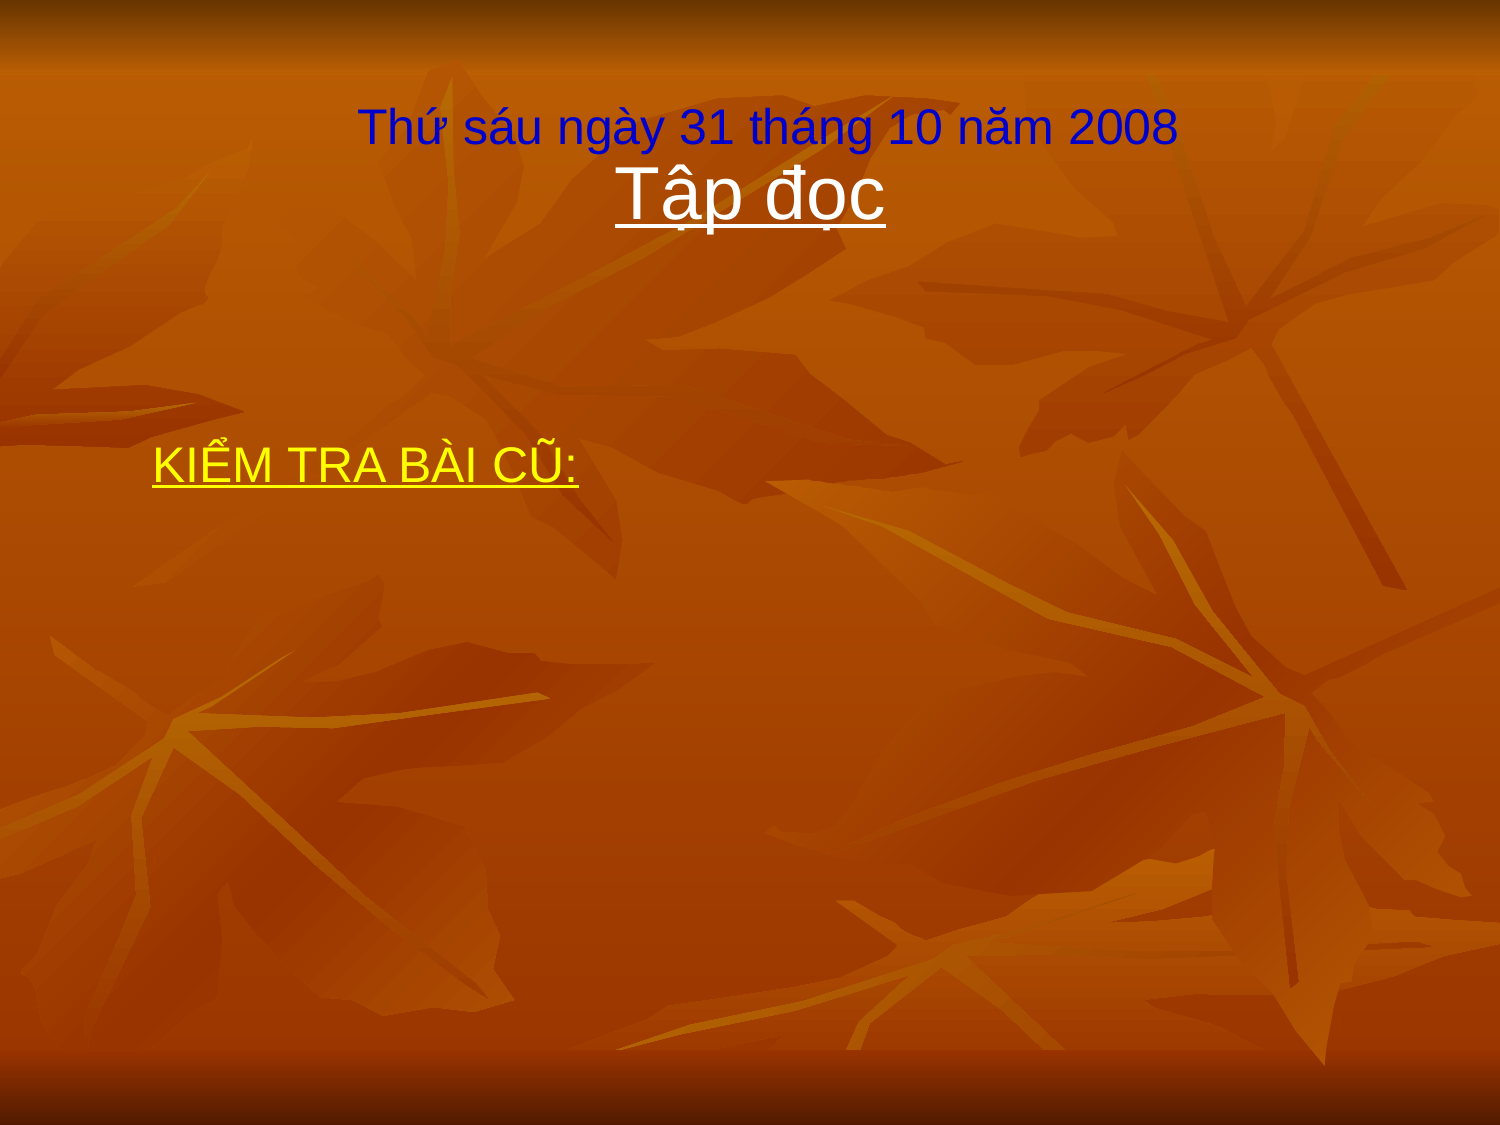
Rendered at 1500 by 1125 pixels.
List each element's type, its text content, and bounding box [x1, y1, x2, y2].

text_box Thứ sáu ngày 31 tháng 10 năm 2008 [124, 87, 1413, 163]
text_box KIỂM TRA BÀI CŨ: [137, 424, 738, 500]
text_box Tập đọc [599, 137, 988, 243]
